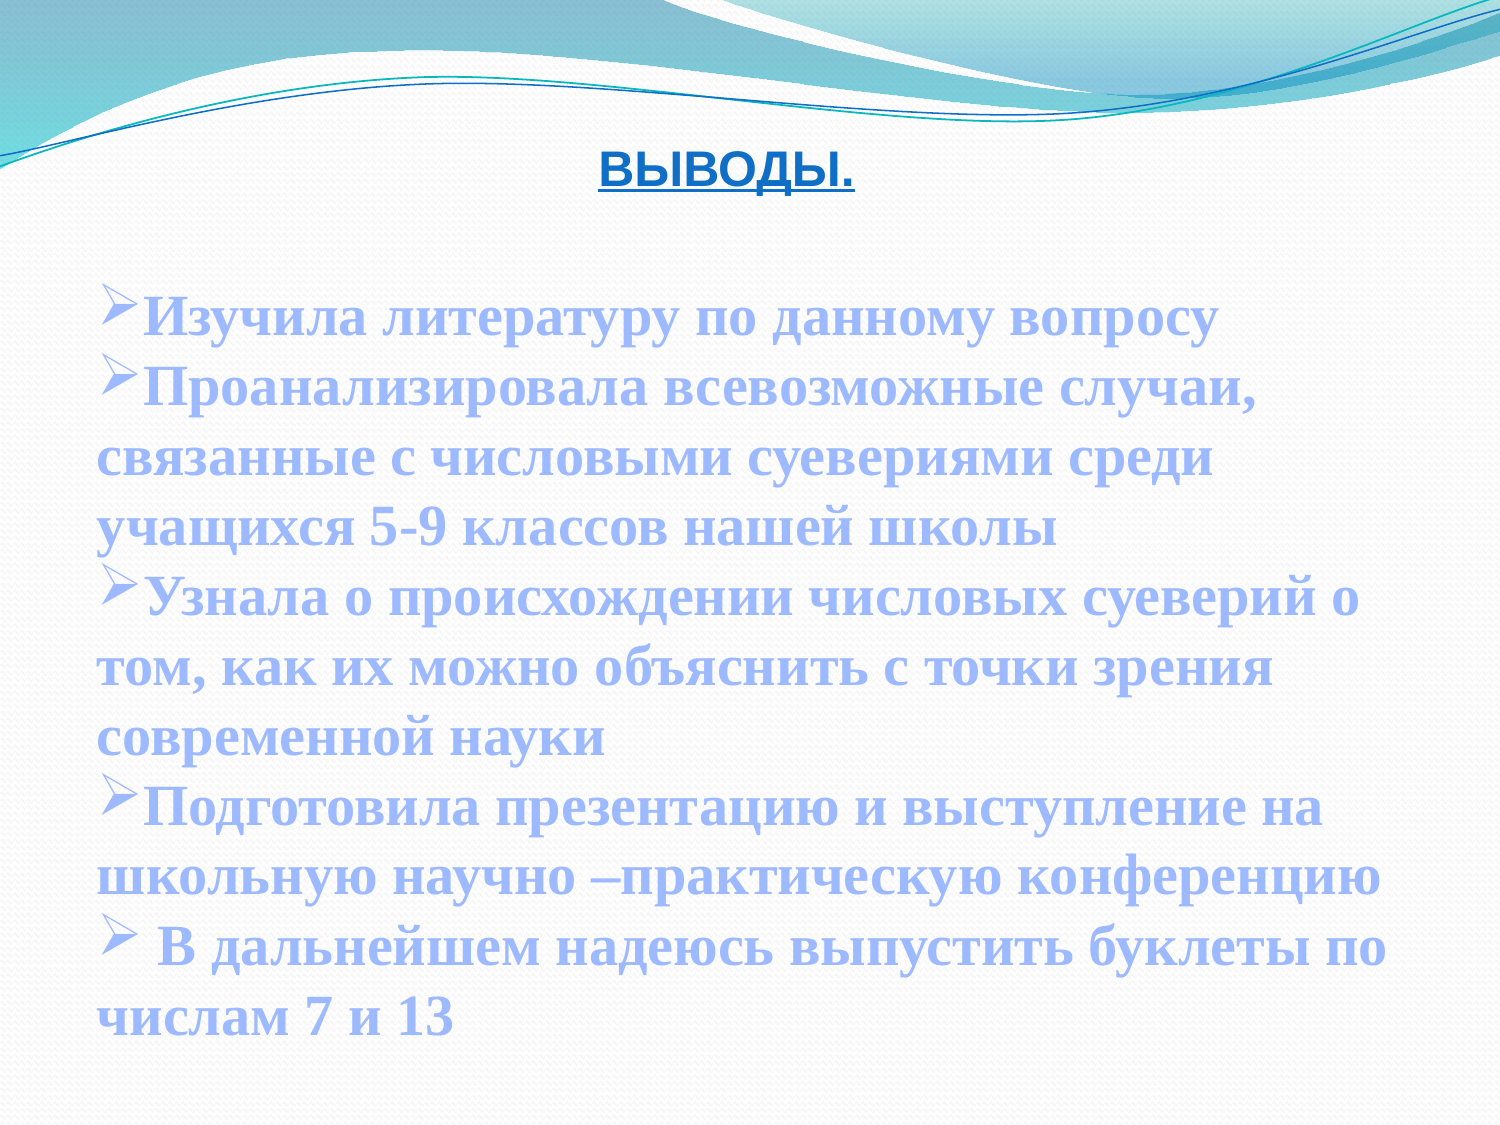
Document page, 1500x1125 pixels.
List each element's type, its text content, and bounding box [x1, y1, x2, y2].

text_box Изучила литературу по данному вопросу Проанализировала всевозможные случаи, связанные с числовыми суевериями среди учащихся 5-9 классов нашей школы Узнала о происхождении числовых суеверий о том, как их можно объяснить с точки зрения современной науки Подготовила презентацию и выступление на школьную научно –практическую конференцию В дальнейшем надеюсь выпустить буклеты по числам 7 и 13 [82, 269, 1442, 1055]
text_box Выводы. [339, 128, 1137, 204]
